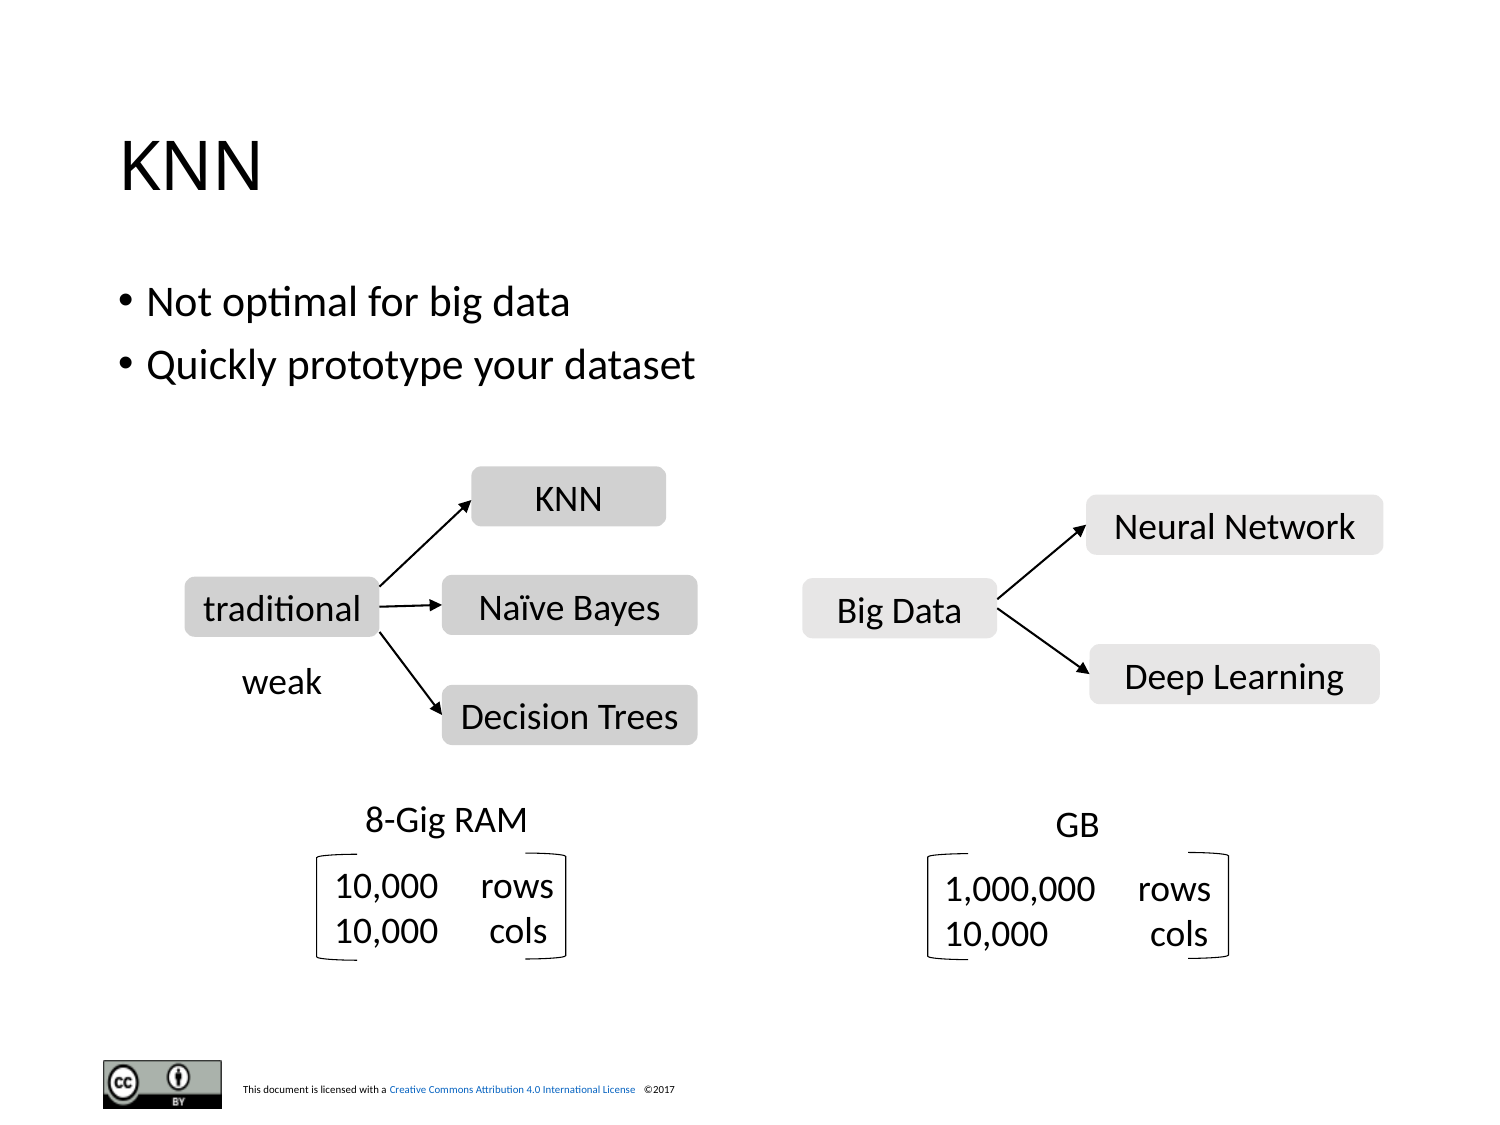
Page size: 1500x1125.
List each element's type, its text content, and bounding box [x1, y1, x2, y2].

text_box Big Data [802, 578, 998, 639]
text_box 8-Gig RAM [350, 788, 544, 848]
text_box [316, 853, 573, 961]
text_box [997, 524, 1087, 600]
text_box Neural Network [1086, 494, 1384, 555]
picture [103, 1060, 222, 1109]
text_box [927, 852, 1229, 963]
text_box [184, 466, 698, 746]
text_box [997, 608, 1090, 675]
list Not optimal for big data Quickly prototype your dataset [103, 271, 1397, 406]
text_box GB [1040, 792, 1115, 852]
title KNN [103, 59, 1397, 271]
text_box Deep Learning [1089, 644, 1380, 705]
